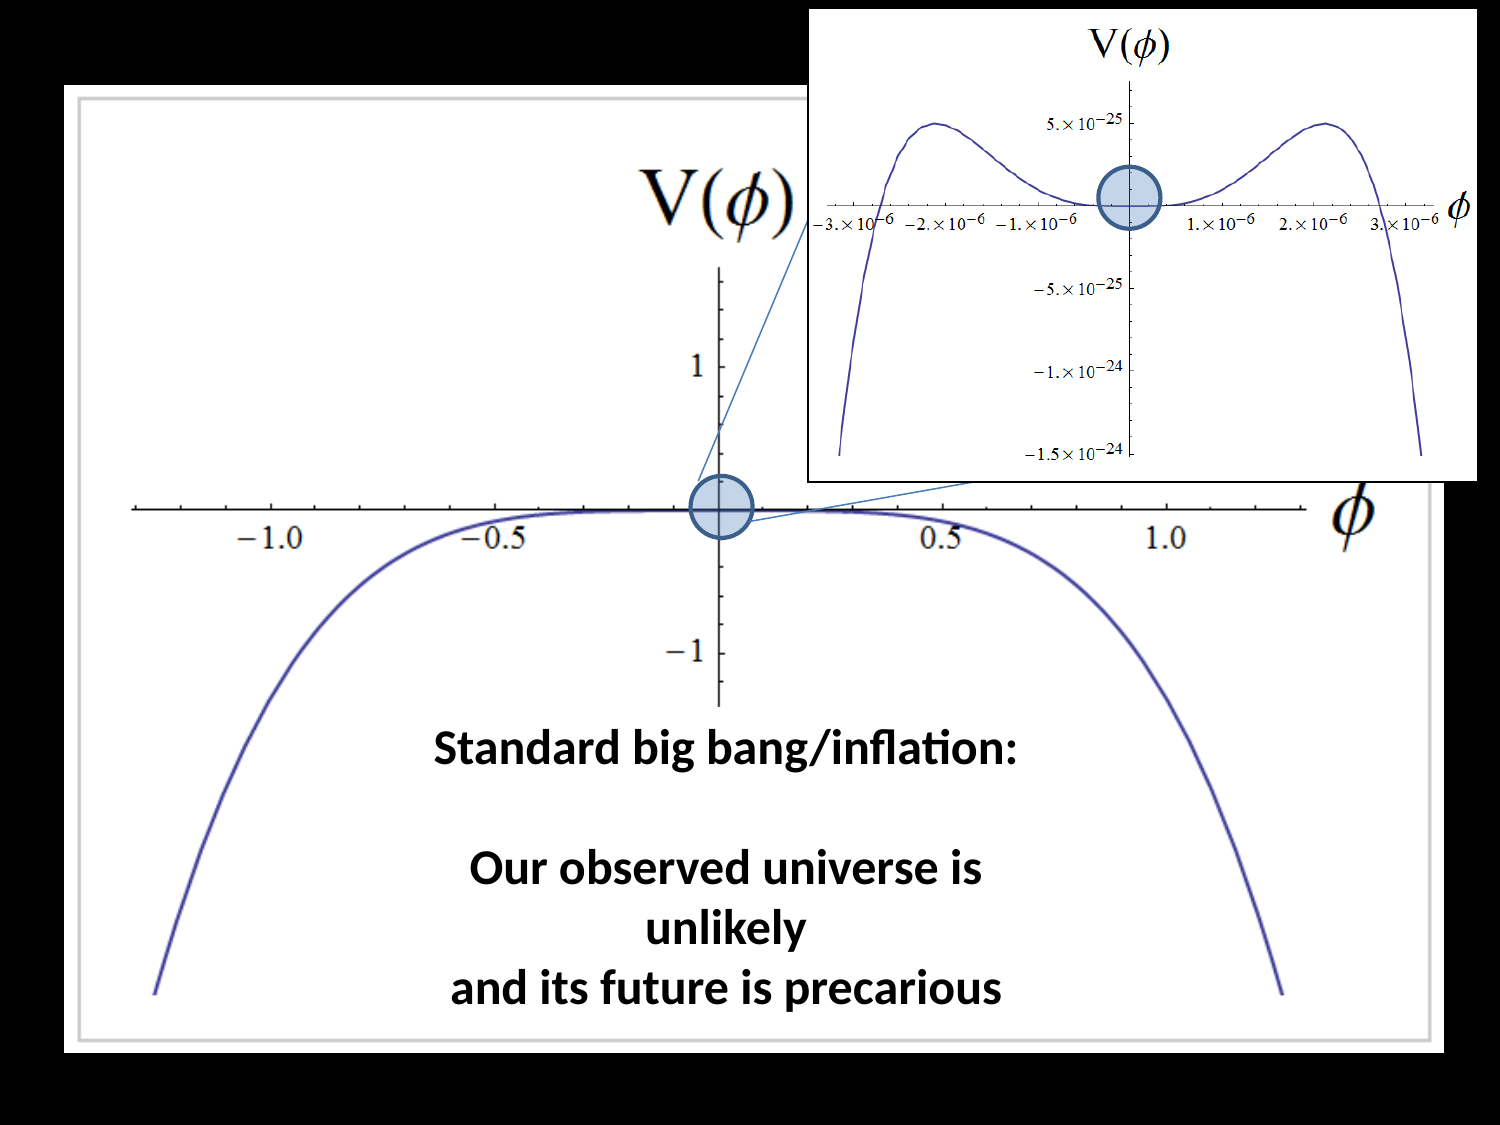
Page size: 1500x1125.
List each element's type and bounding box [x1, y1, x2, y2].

text_box [698, 168, 803, 482]
picture [63, 8, 1478, 1053]
text_box [748, 475, 1009, 522]
